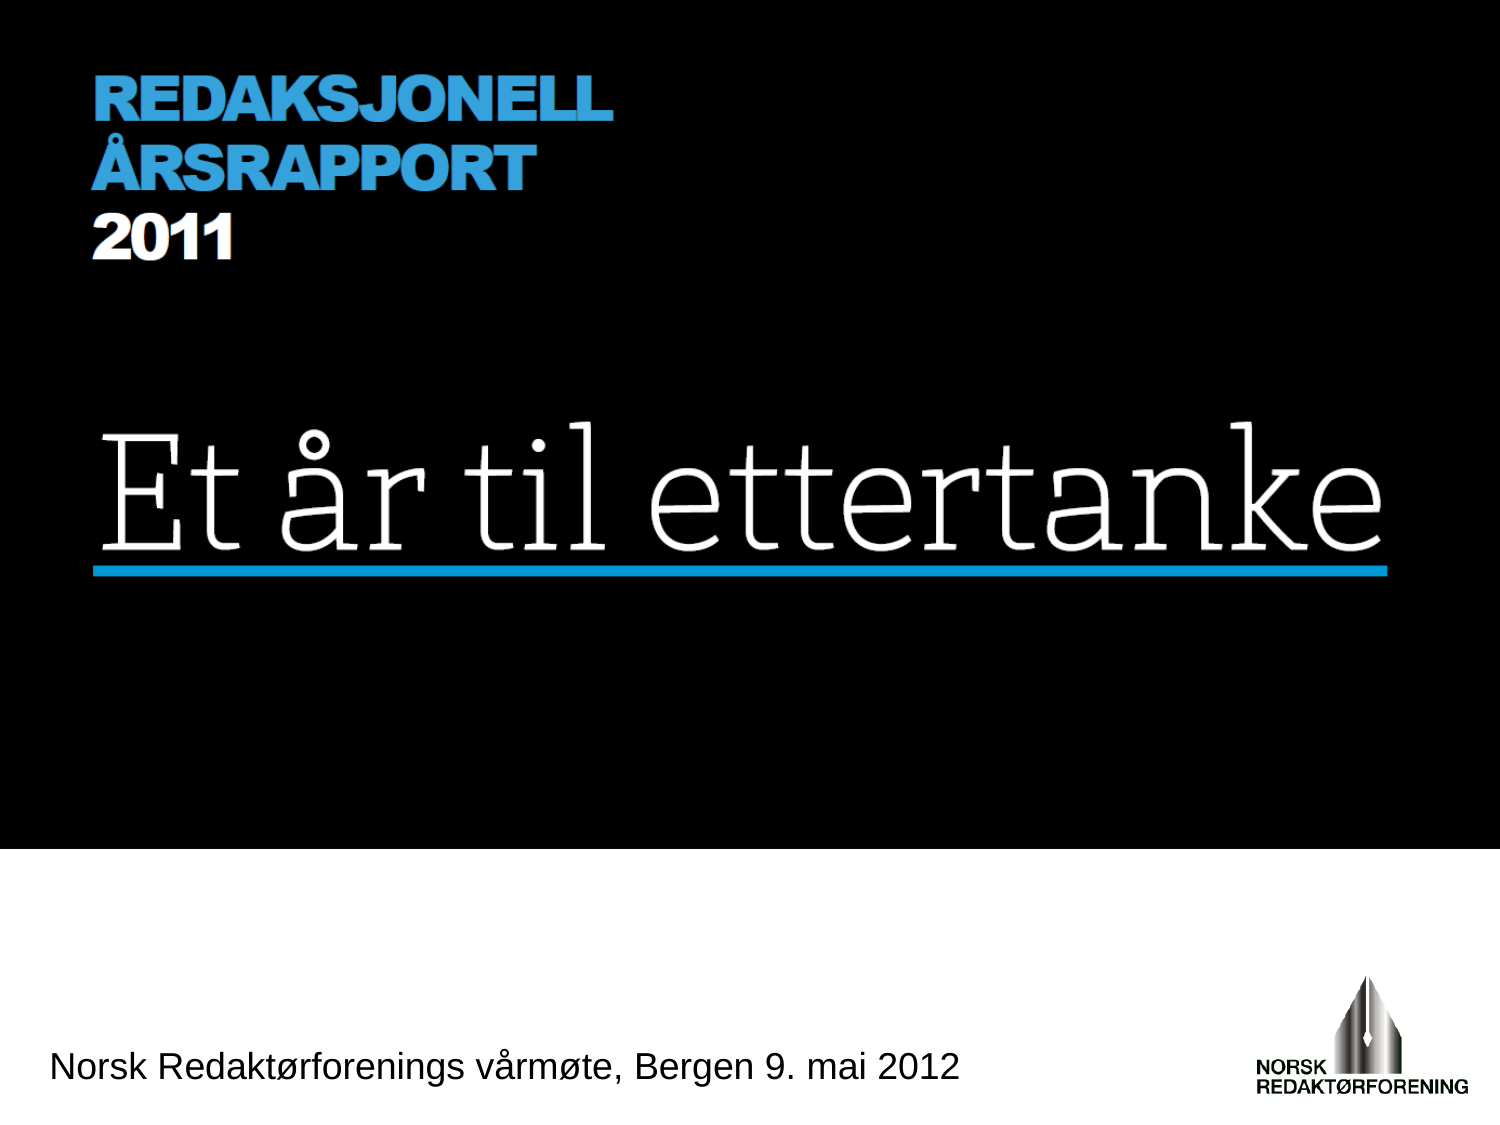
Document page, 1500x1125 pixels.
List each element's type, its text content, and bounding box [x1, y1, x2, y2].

text_box Norsk Redaktørforenings vårmøte, Bergen 9. mai 2012 [34, 1034, 976, 1095]
picture [1257, 975, 1468, 1095]
picture [0, 0, 1500, 851]
